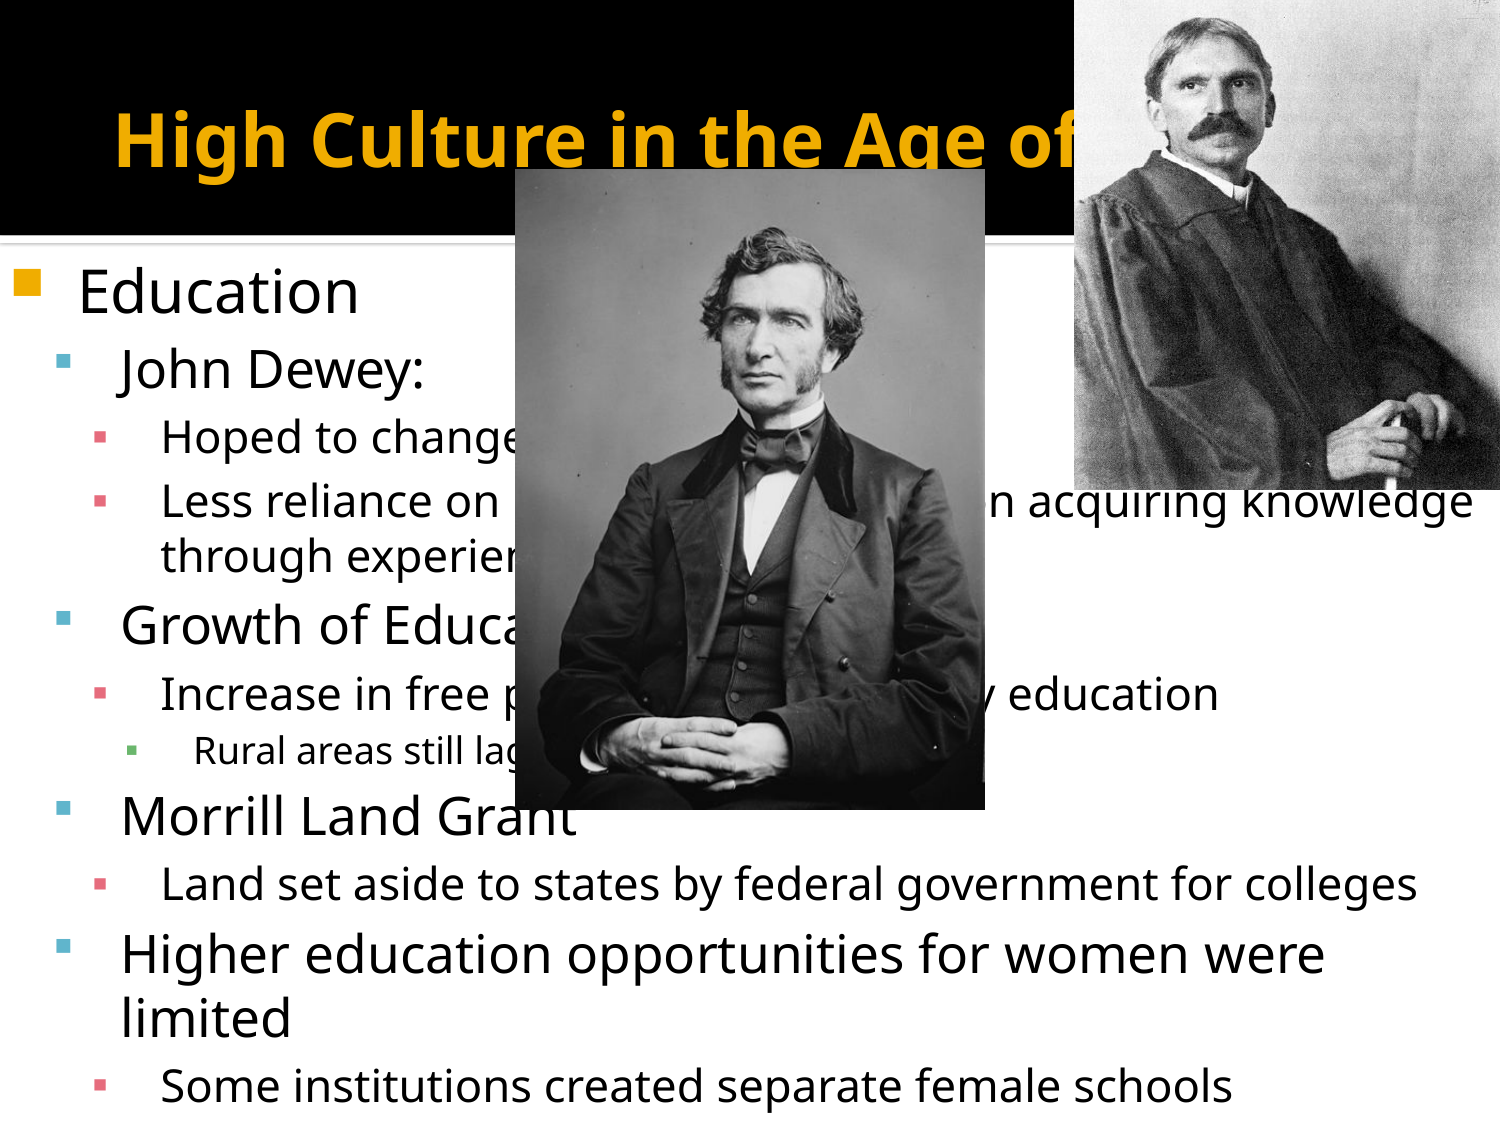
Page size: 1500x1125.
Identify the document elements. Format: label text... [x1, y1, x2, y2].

list Education John Dewey: Hoped to change education Less reliance on memorization, more on acquiring knowledge through experience Growth of Education: Increase in free primary and secondary education Rural areas still lagged behind Morrill Land Grant Land set aside to states by federal government for colleges Higher education opportunities for women were limited Some institutions created separate female schools [0, 237, 1500, 1125]
title High Culture in the Age of the City [24, 62, 1069, 213]
picture [1074, 0, 1500, 490]
picture [515, 169, 985, 810]
